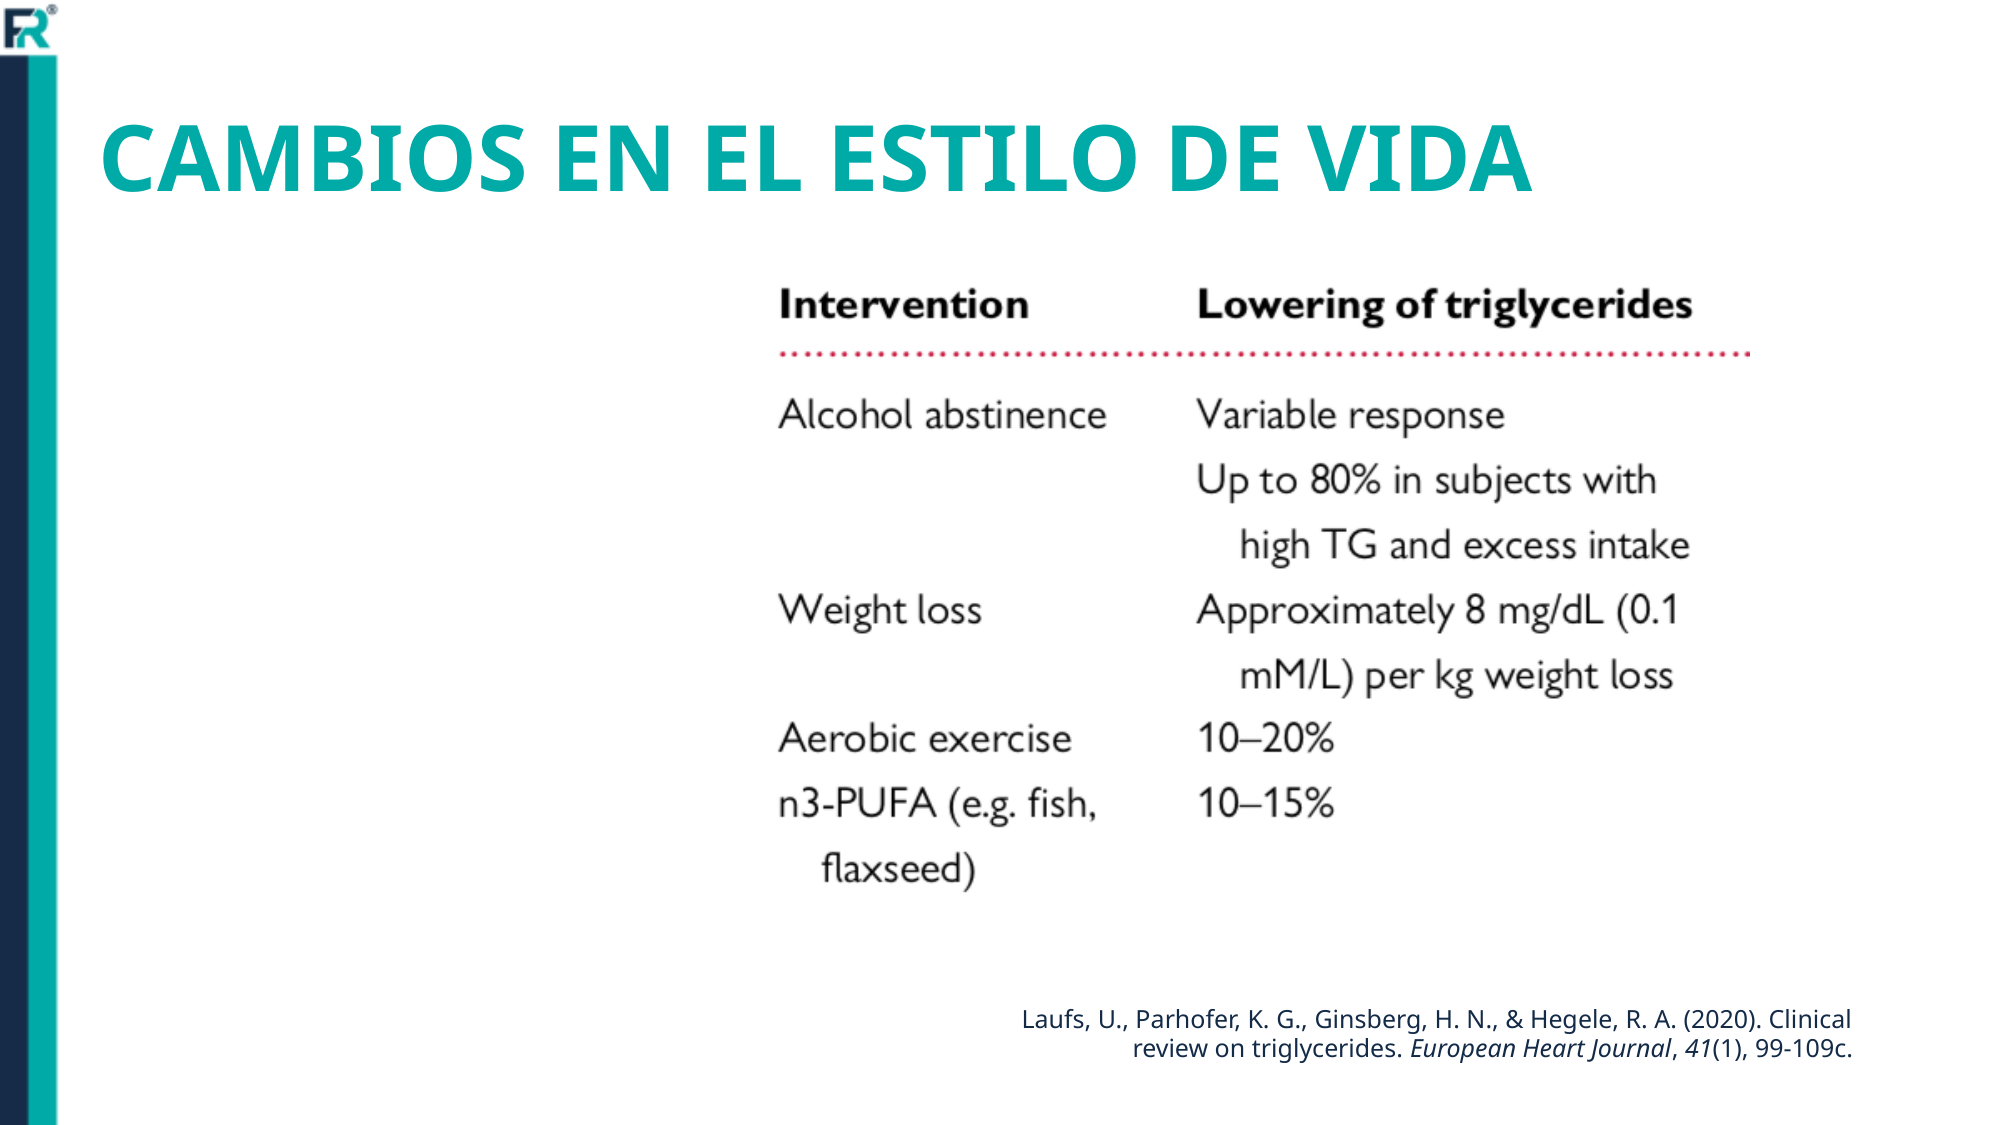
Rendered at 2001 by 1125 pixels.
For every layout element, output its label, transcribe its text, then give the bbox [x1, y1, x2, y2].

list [772, 270, 1751, 904]
text_box Laufs, U., Parhofer, K. G., Ginsberg, H. N., & Hegele, R. A. (2020). Clinical review on triglycerides. European Heart Journal, 41(1), 99-109c. [946, 995, 1868, 1071]
title CAMBIOS EN EL ESTILO DE VIDA [83, 53, 1809, 271]
picture [0, 0, 2001, 1125]
